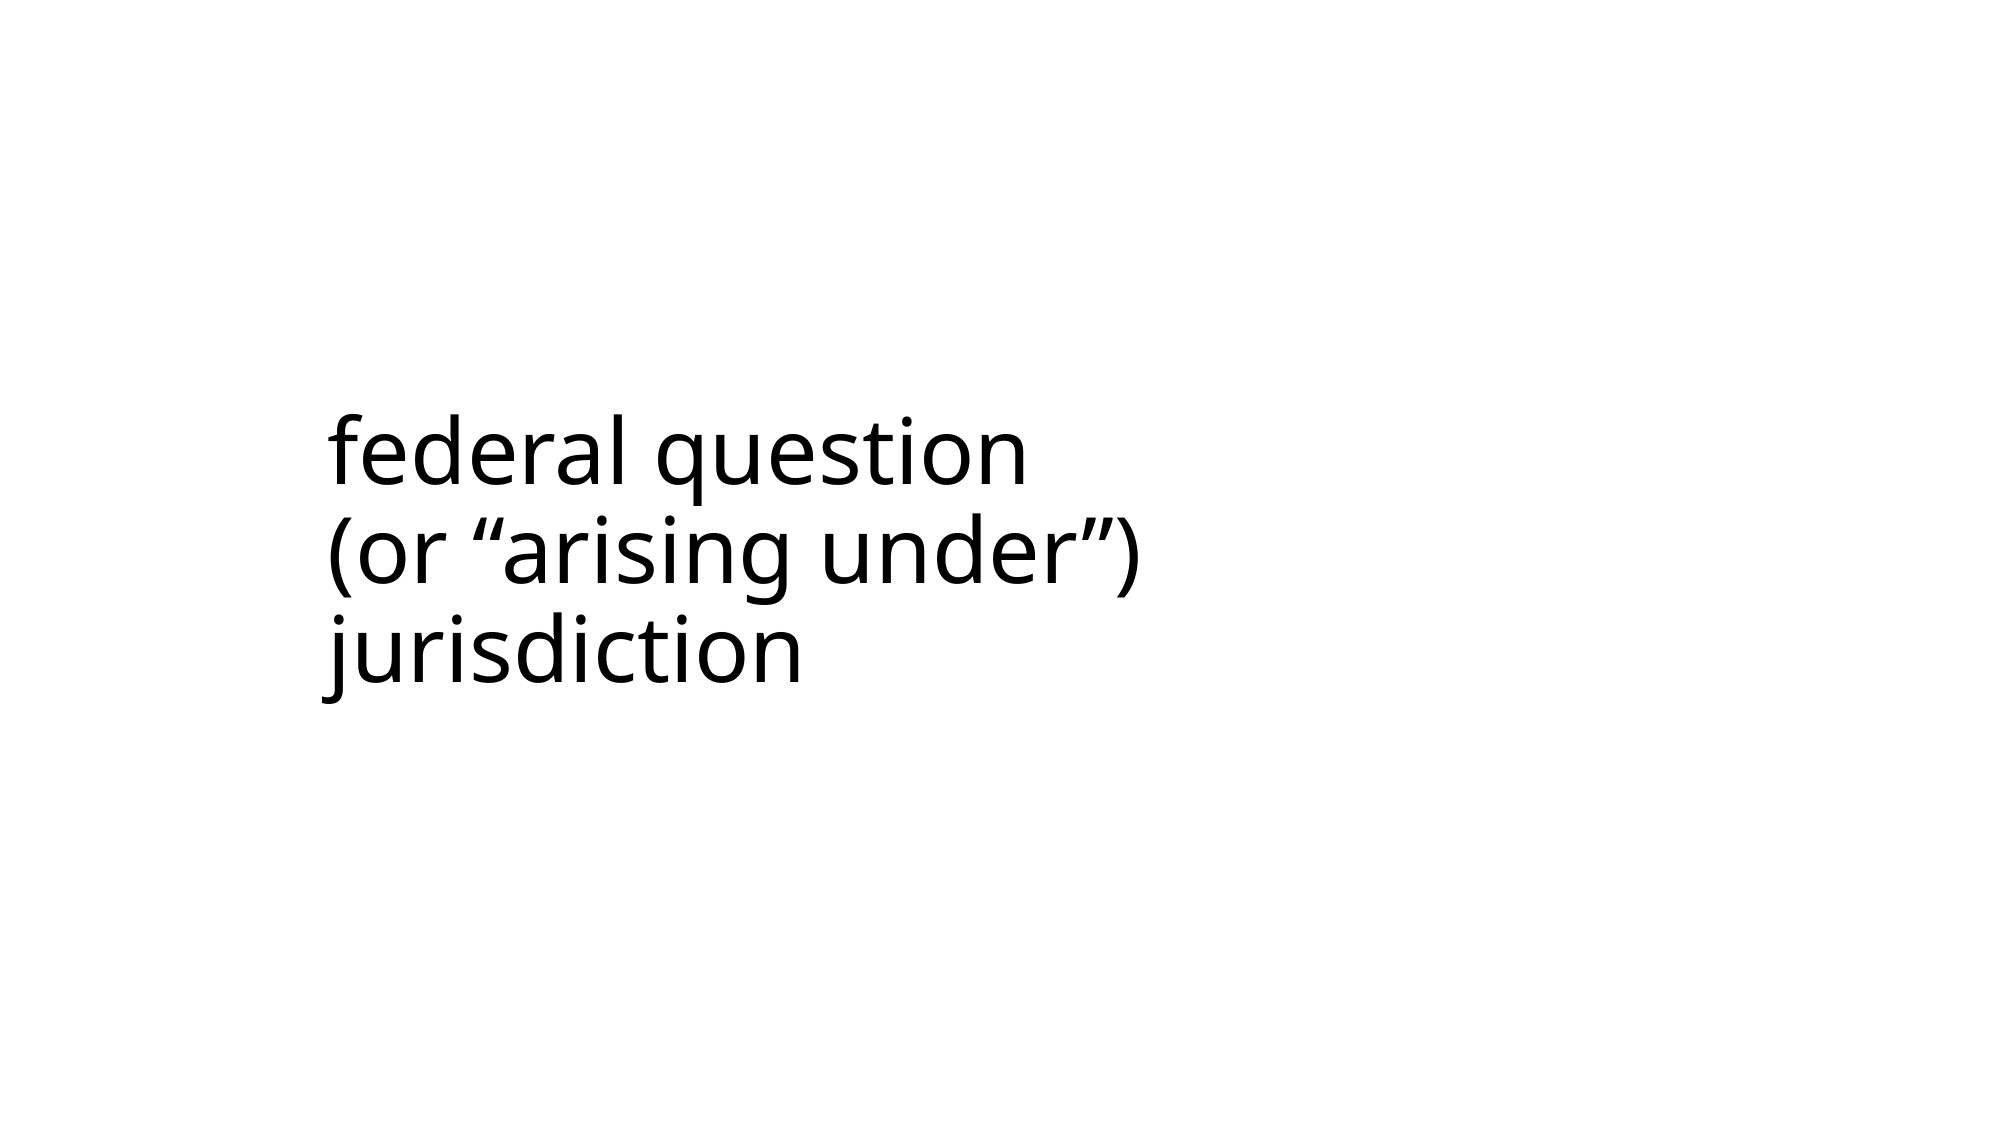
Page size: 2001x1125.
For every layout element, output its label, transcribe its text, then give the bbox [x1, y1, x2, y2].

title federal question (or “arising under”) jurisdiction [312, 45, 1675, 1063]
